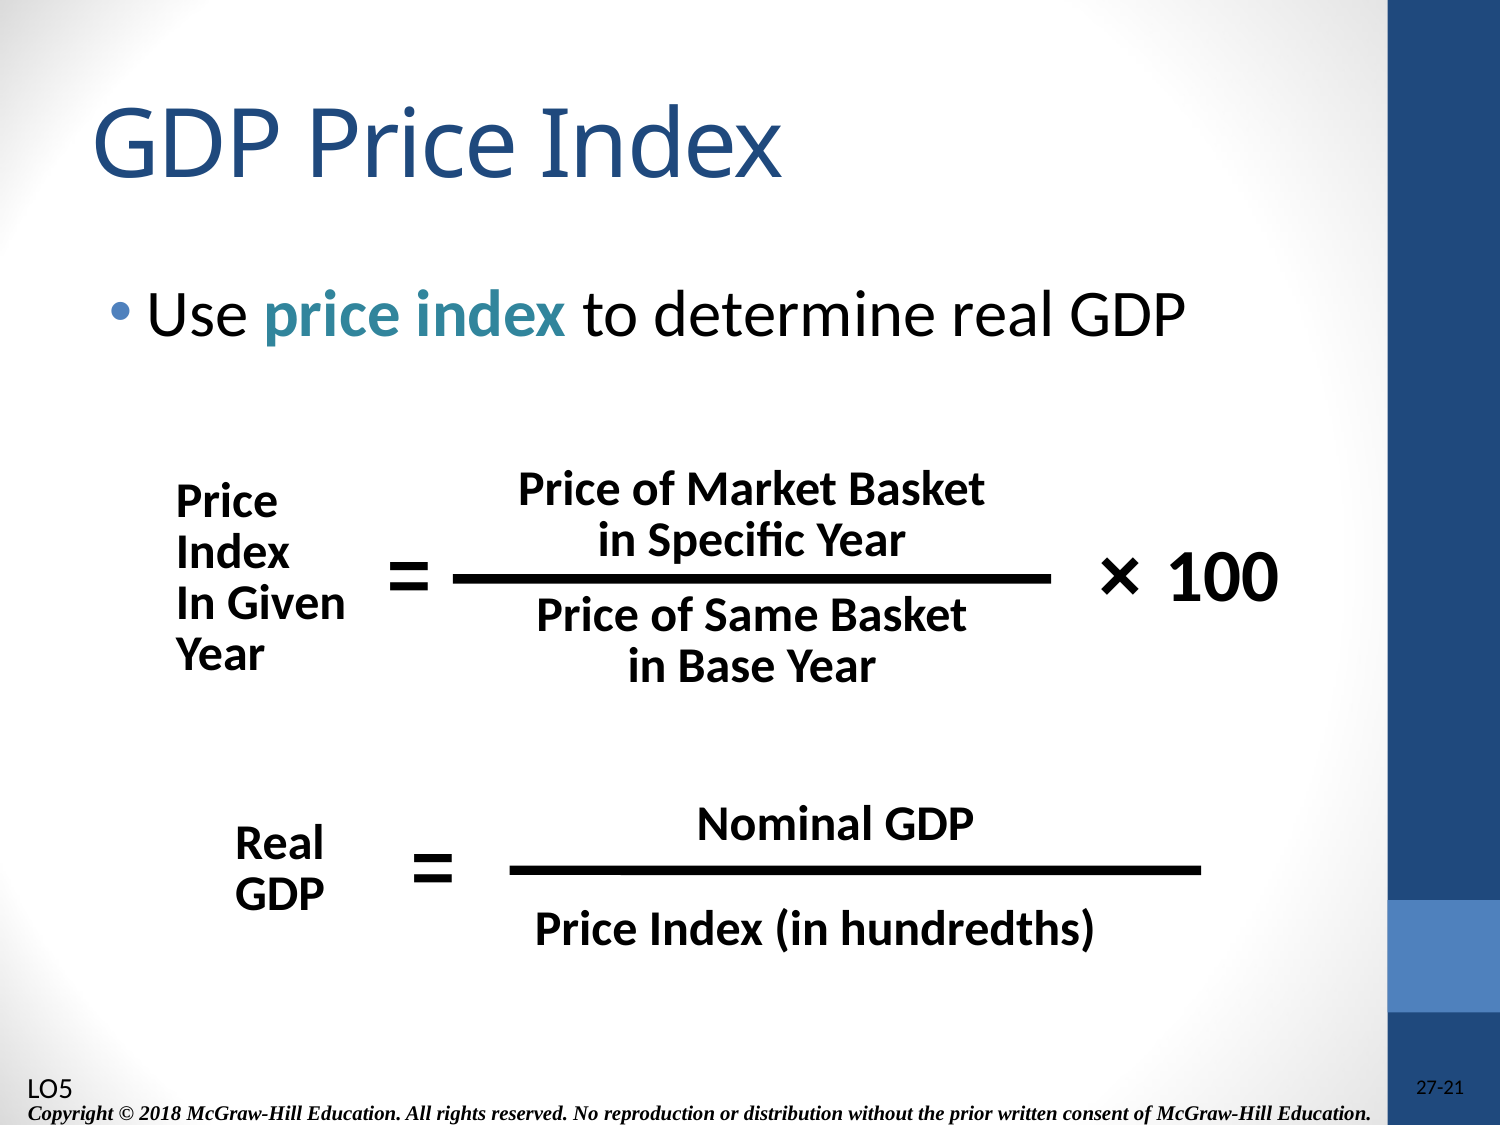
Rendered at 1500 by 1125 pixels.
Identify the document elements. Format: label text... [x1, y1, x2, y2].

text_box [219, 782, 1202, 965]
text_box LO5 [12, 1062, 92, 1113]
picture [0, 0, 1387, 1125]
list Use price index to determine real GDP [75, 262, 1325, 1050]
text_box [159, 457, 1297, 702]
title GDP Price Index [75, 45, 1325, 233]
